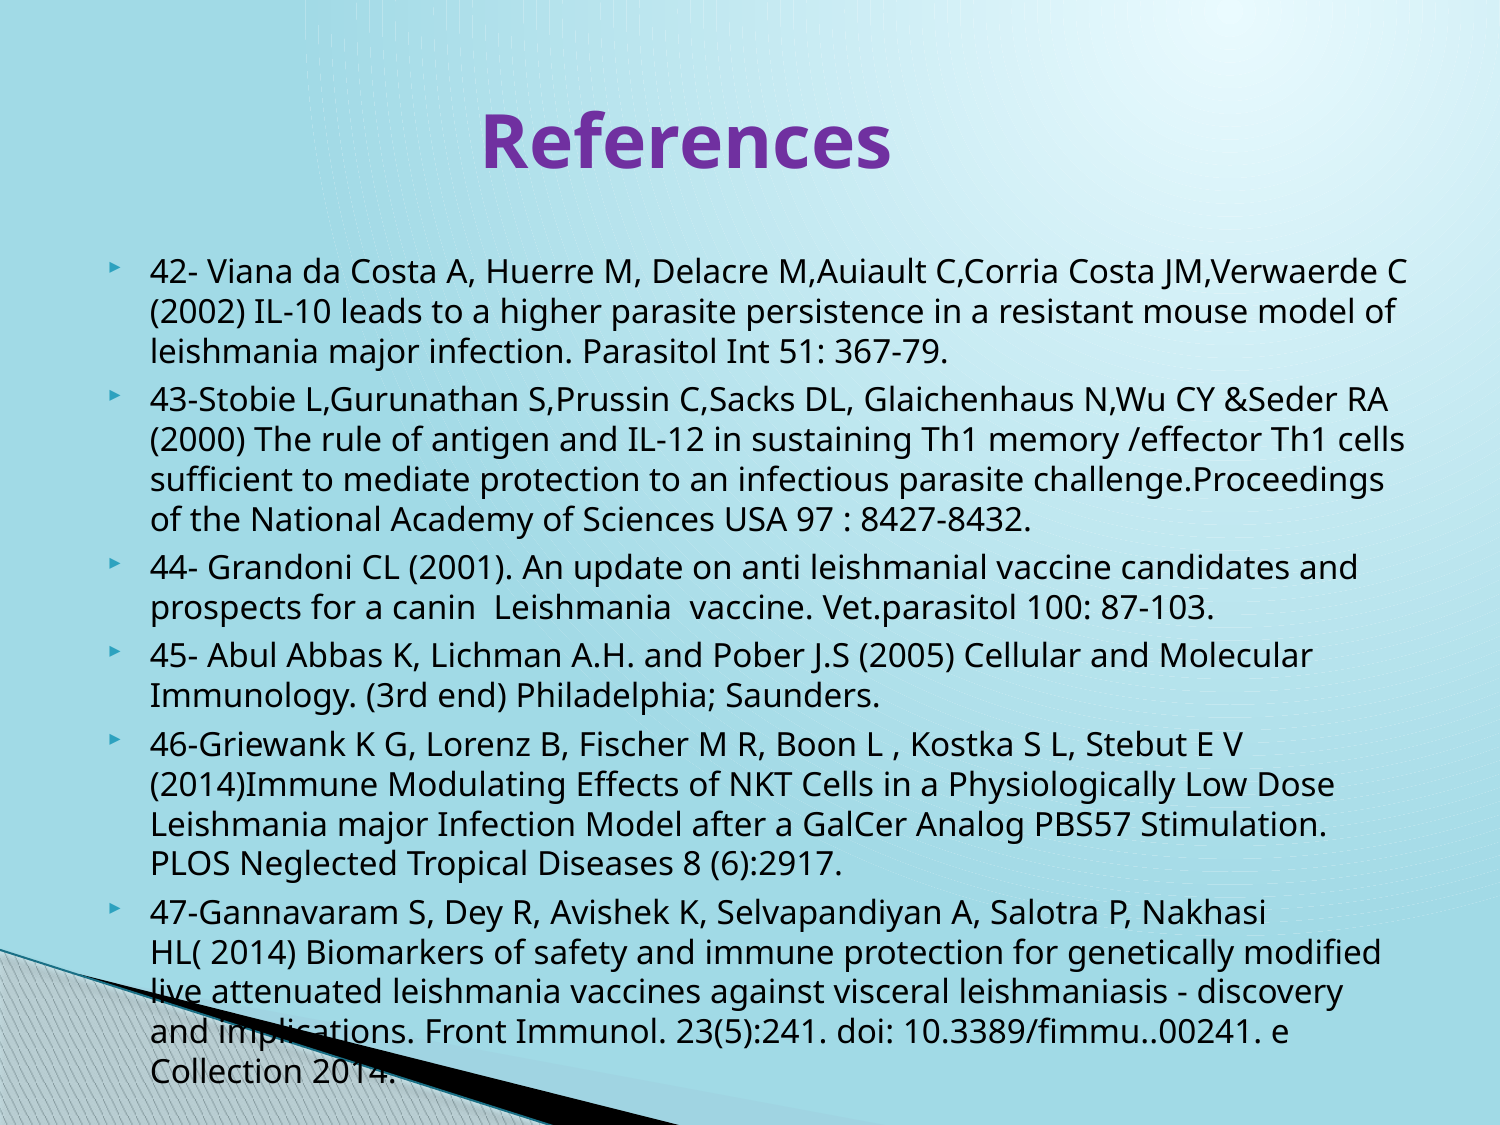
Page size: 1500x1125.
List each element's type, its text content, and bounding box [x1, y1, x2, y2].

title References [75, 45, 1425, 233]
list 42- Viana da Costa A, Huerre M, Delacre M,Auiault C,Corria Costa JM,Verwaerde C (2002) IL-10 leads to a higher parasite persistence in a resistant mouse model of leishmania major infection. Parasitol Int 51: 367-79. 43-Stobie L,Gurunathan S,Prussin C,Sacks DL, Glaichenhaus N,Wu CY &Seder RA (2000) The rule of antigen and IL-12 in sustaining Th1 memory /effector Th1 cells sufficient to mediate protection to an infectious parasite challenge.Proceedings of the National Academy of Sciences USA 97 : 8427-8432. 44- Grandoni CL (2001). An update on anti leishmanial vaccine candidates and prospects for a canin Leishmania vaccine. Vet.parasitol 100: 87-103. 45- Abul Abbas K, Lichman A.H. and Pober J.S (2005) Cellular and Molecular Immunology. (3rd end) Philadelphia; Saunders. 46-Griewank K G, Lorenz B, Fischer M R, Boon L , Kostka S L, Stebut E V (2014)Immune Modulating Effects of NKT Cells in a Physiologically Low Dose Leishmania major Infection Model after a GalCer Analog PBS57 Stimulation. PLOS Neglected Tropical Diseases 8 (6):2917. 47-Gannavaram S, Dey R, Avishek K, Selvapandiyan A, Salotra P, Nakhasi HL( 2014) Biomarkers of safety and immune protection for genetically modified live attenuated leishmania vaccines against visceral leishmaniasis - discovery and implications. Front Immunol. 23(5):241. doi: 10.3389/fimmu..00241. e Collection 2014. [75, 243, 1425, 986]
